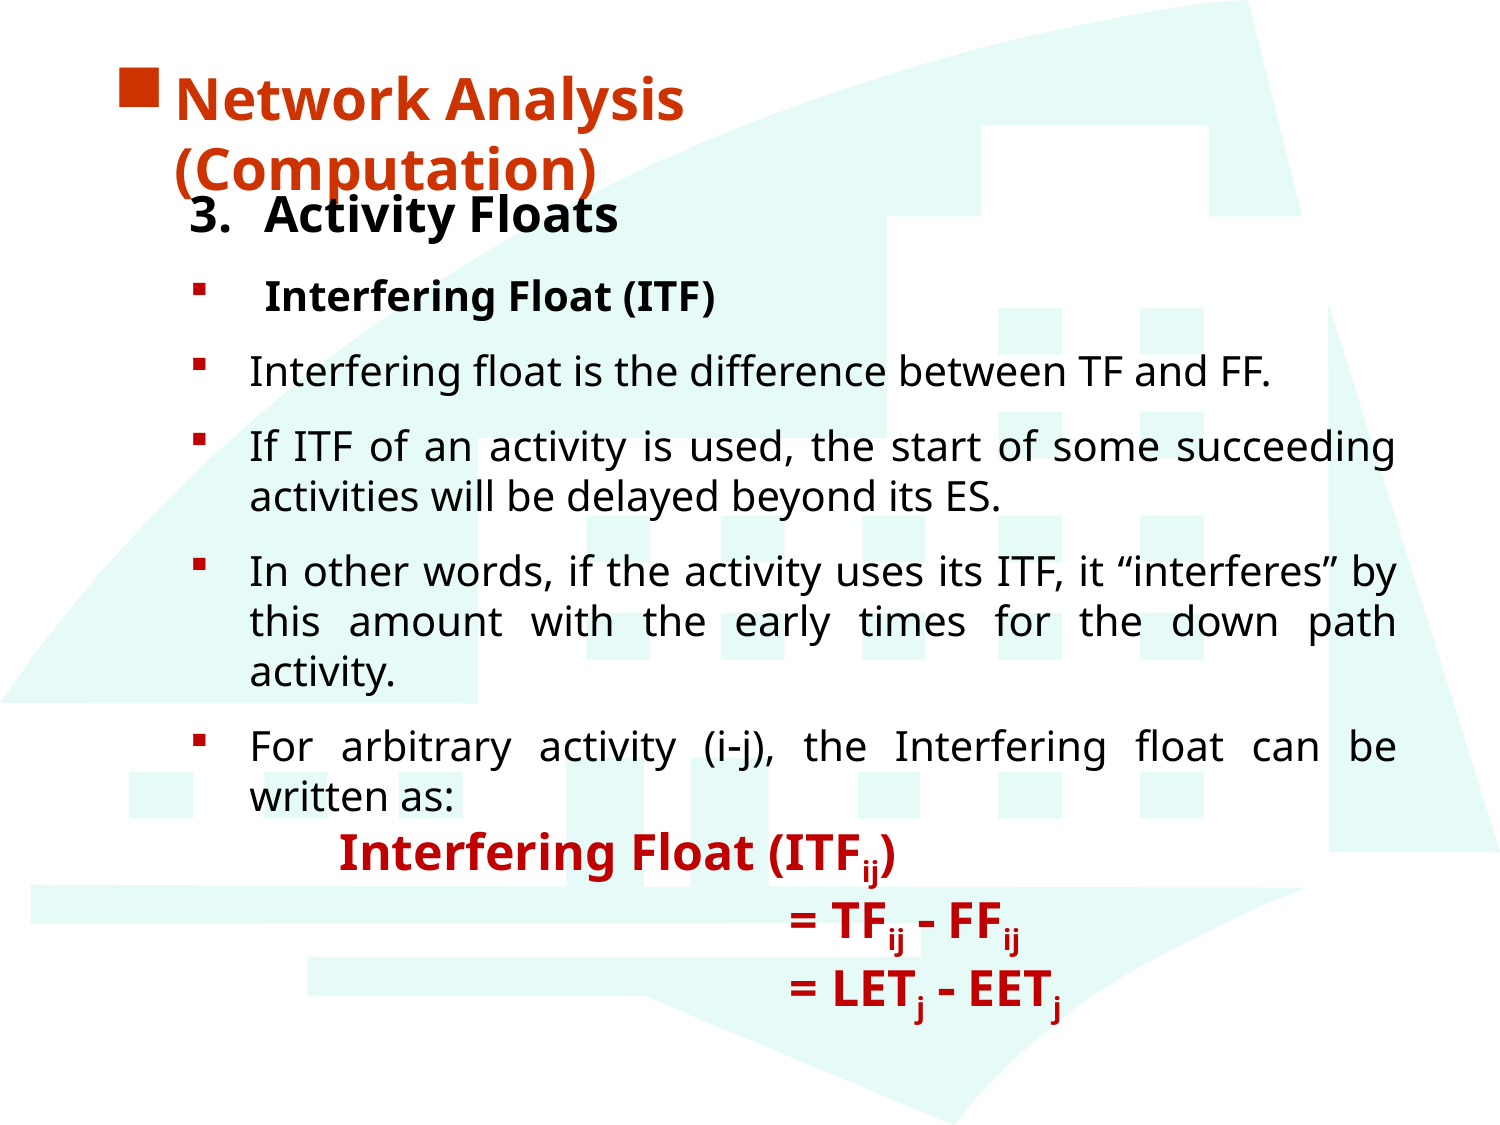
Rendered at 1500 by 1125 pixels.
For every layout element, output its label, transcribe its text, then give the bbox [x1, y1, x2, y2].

text_box Interfering Float (ITF) Interfering float is the difference between TF and FF. If ITF of an activity is used, the start of some succeeding activities will be delayed beyond its ES. In other words, if the activity uses its ITF, it “interferes” by this amount with the early times for the down path activity. For arbitrary activity (ij), the Interfering float can be written as: Interfering Float (ITFij) = TFij  FFij = LETj  EETj [174, 262, 1413, 1033]
text_box Activity Floats [174, 174, 638, 250]
text_box Network Analysis (Computation) [112, 62, 1113, 148]
